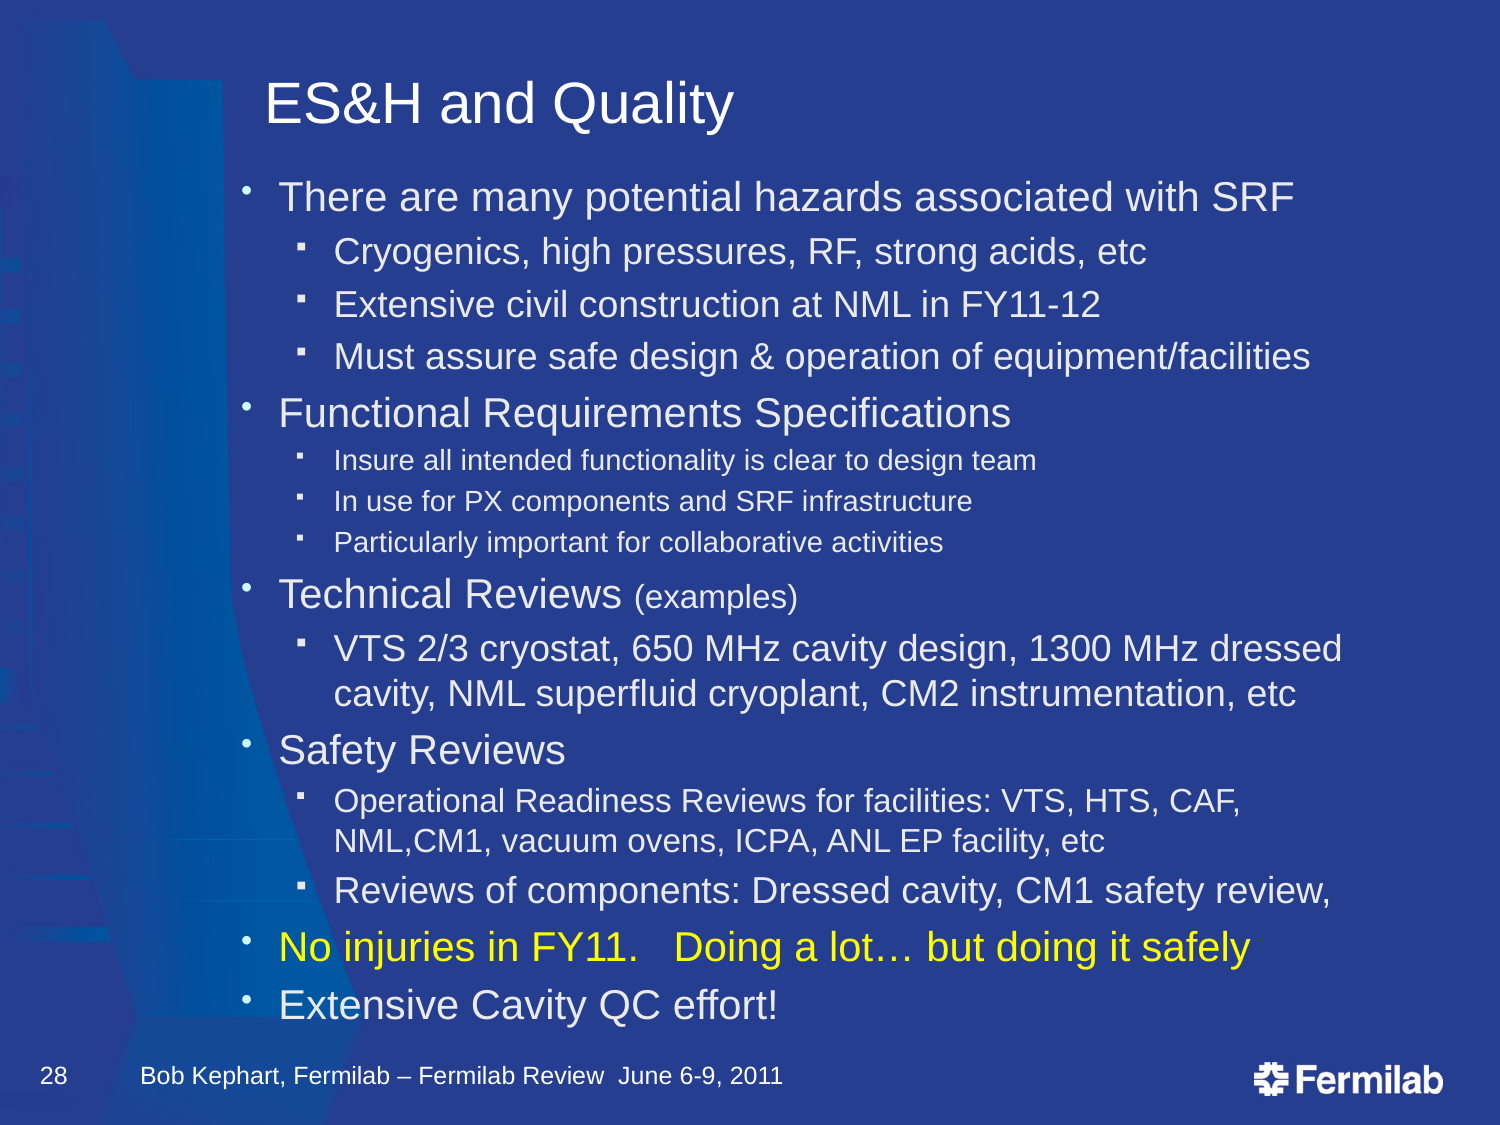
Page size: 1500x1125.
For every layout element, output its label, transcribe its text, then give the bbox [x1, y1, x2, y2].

slide_number 28 [24, 1037, 113, 1098]
list There are many potential hazards associated with SRF Cryogenics, high pressures, RF, strong acids, etc Extensive civil construction at NML in FY11-12 Must assure safe design & operation of equipment/facilities Functional Requirements Specifications Insure all intended functionality is clear to design team In use for PX components and SRF infrastructure Particularly important for collaborative activities Technical Reviews (examples) VTS 2/3 cryostat, 650 MHz cavity design, 1300 MHz dressed cavity, NML superfluid cryoplant, CM2 instrumentation, etc Safety Reviews Operational Readiness Reviews for facilities: VTS, HTS, CAF, NML,CM1, vacuum ovens, ICPA, ANL EP facility, etc Reviews of components: Dressed cavity, CM1 safety review, No injuries in FY11. Doing a lot… but doing it safely Extensive Cavity QC effort! [224, 162, 1401, 1013]
picture [0, 0, 1500, 1125]
title ES&H and Quality [249, 37, 1376, 162]
footer Bob Kephart, Fermilab – Fermilab Review June 6-9, 2011 [124, 1037, 1201, 1098]
